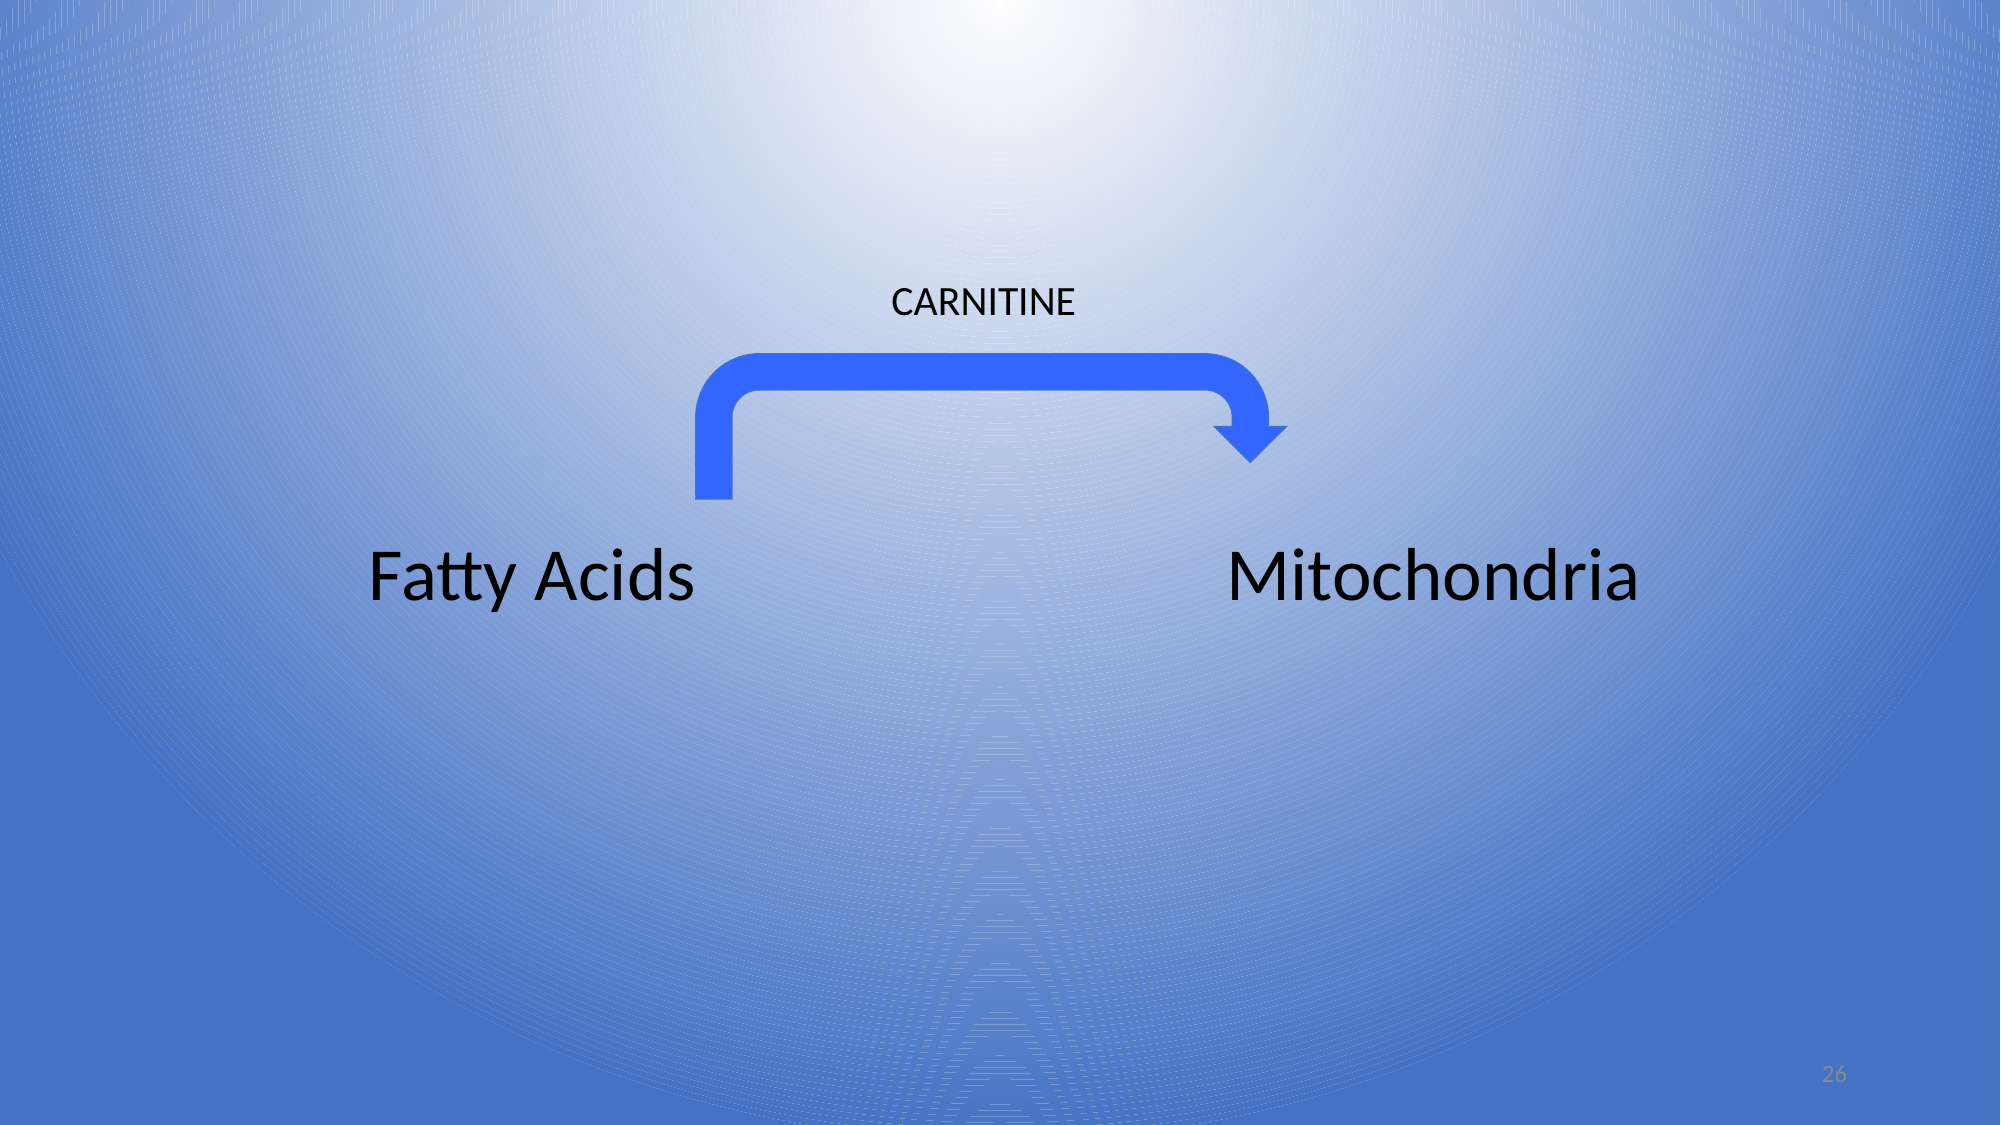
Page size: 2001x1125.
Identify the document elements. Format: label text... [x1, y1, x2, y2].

text_box CARNITINE [876, 266, 1092, 332]
slide_number 26 [1412, 1042, 1863, 1103]
text_box Fatty Acids [354, 518, 712, 624]
text_box Mitochondria [1211, 518, 1656, 624]
text_box [695, 353, 1288, 500]
